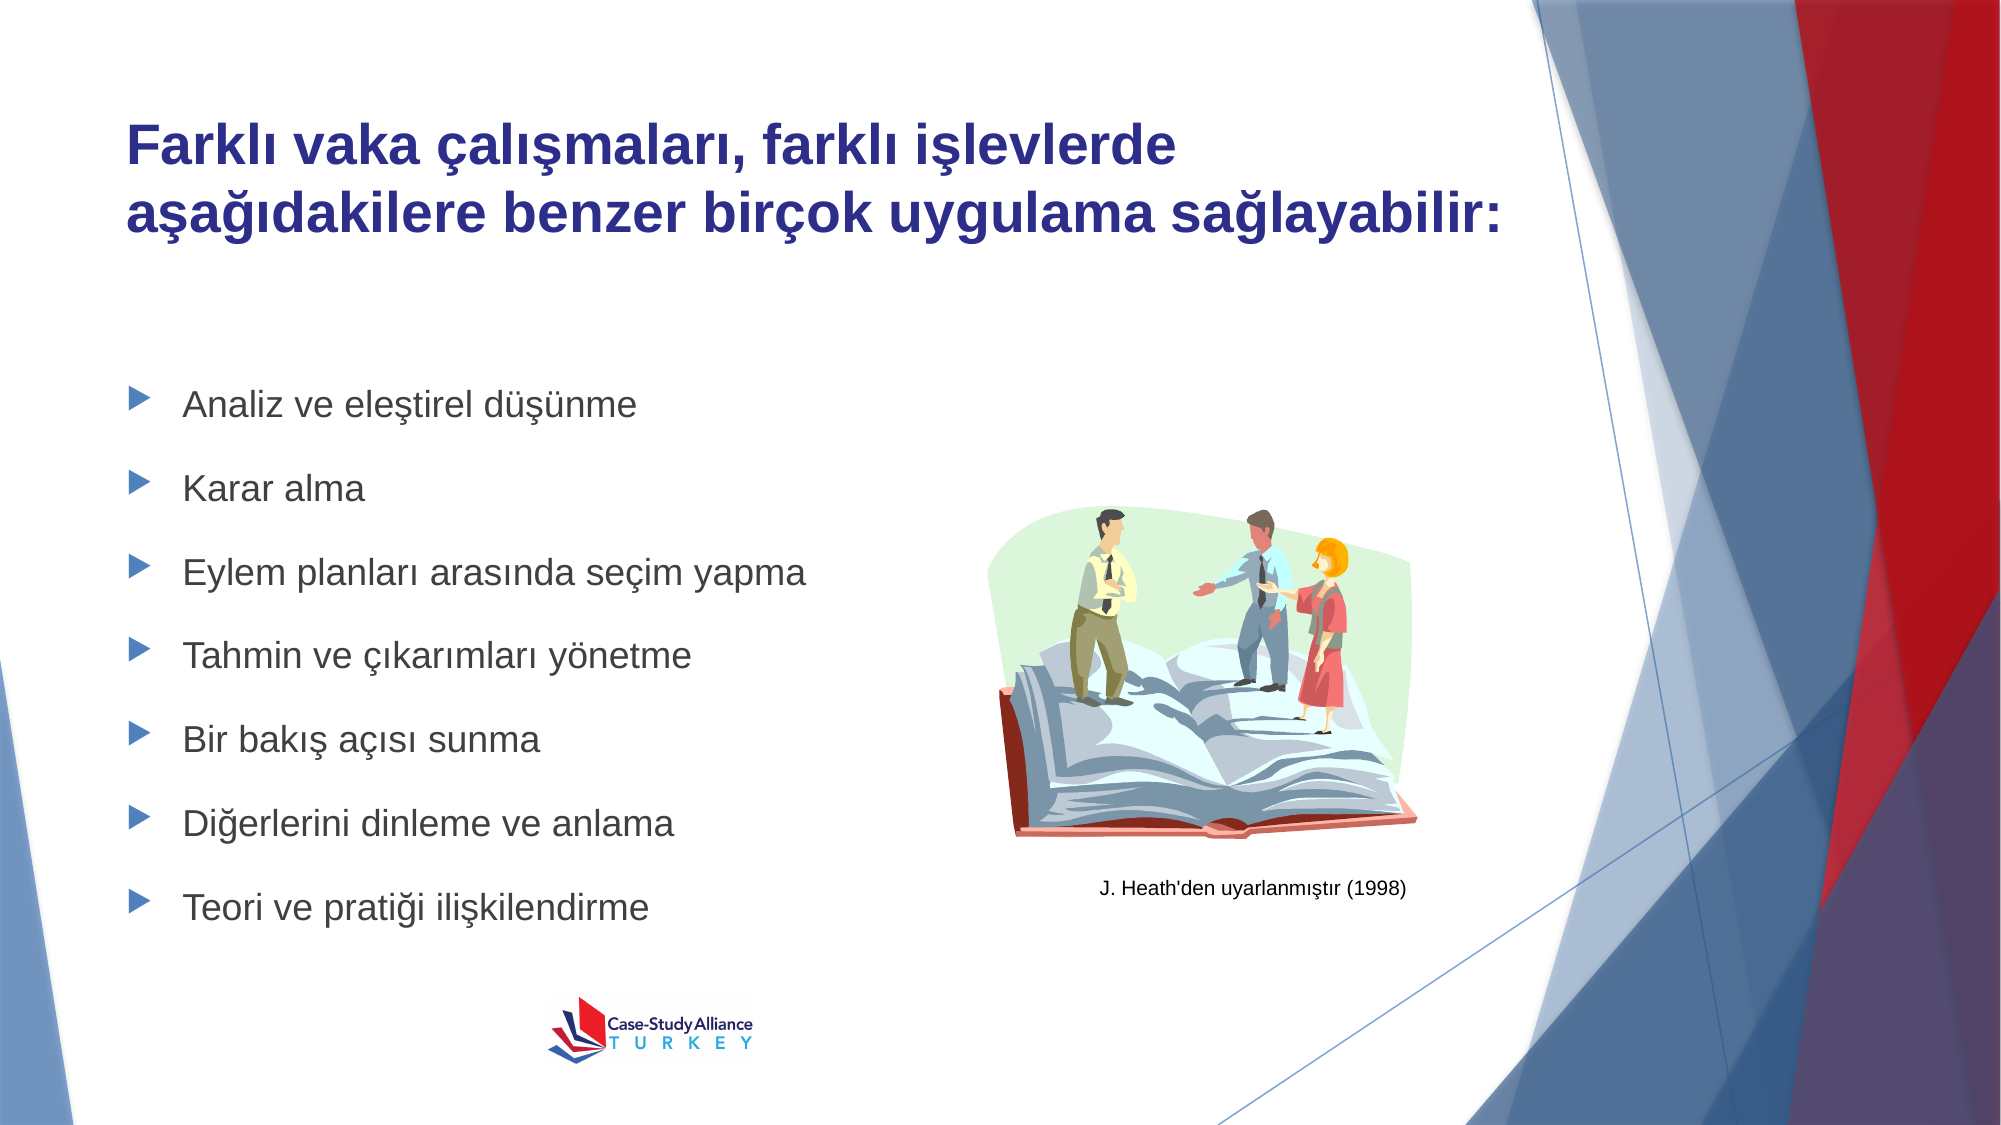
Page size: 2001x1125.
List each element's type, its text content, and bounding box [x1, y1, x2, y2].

list Analiz ve eleştirel düşünme Karar alma Eylem planları arasında seçim yapma Tahmin ve çıkarımları yönetme Bir bakış açısı sunma Diğerlerini dinleme ve anlama Teori ve pratiği ilişkilendirme [111, 354, 1522, 992]
text_box J. Heath'den uyarlanmıştır (1998) [1009, 867, 1422, 908]
title Farklı vaka çalışmaları, farklı işlevlerde aşağıdakilere benzer birçok uygulama sağlayabilir: [111, 99, 1522, 317]
picture [986, 501, 1423, 844]
